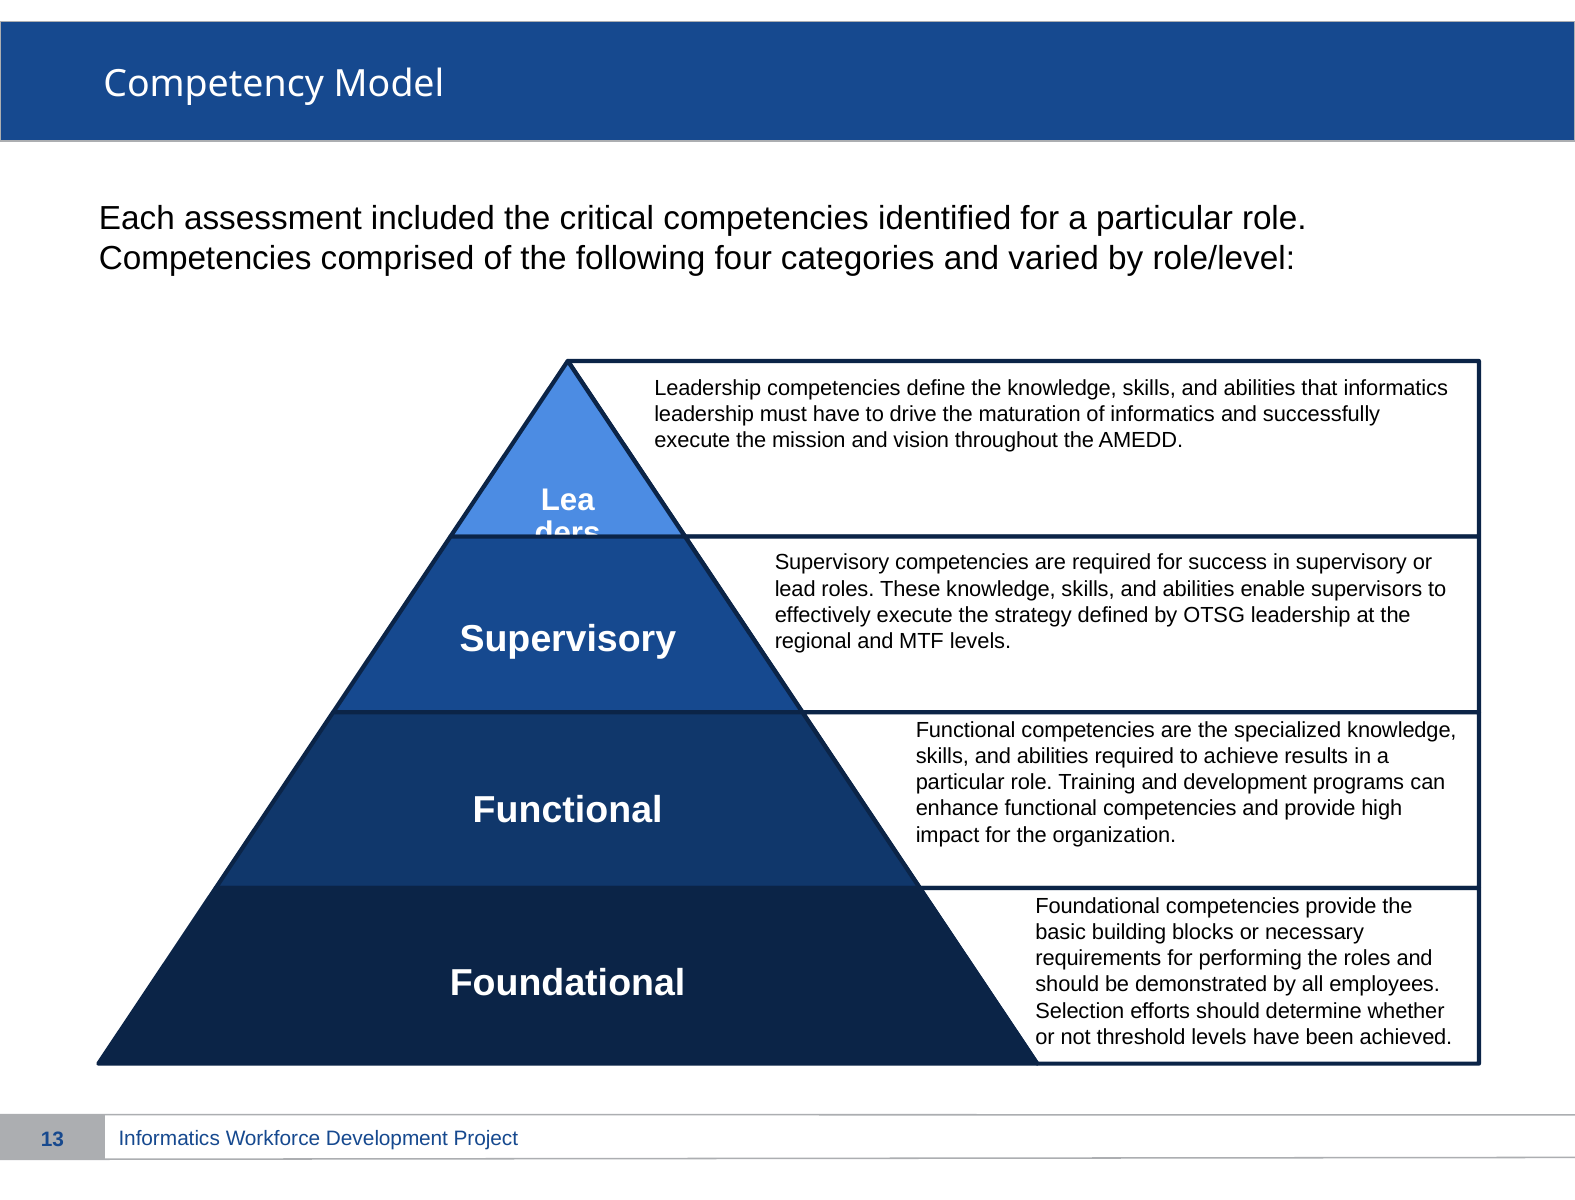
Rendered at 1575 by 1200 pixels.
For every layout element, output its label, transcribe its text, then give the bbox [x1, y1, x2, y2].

slide_number 12 [5, 1117, 99, 1158]
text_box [98, 360, 1480, 1064]
list Each assessment included the critical competencies identified for a particular role. Competencies comprised of the following four categories and varied by role/level: [82, 187, 1501, 1025]
title Competency Model [0, 21, 1575, 142]
